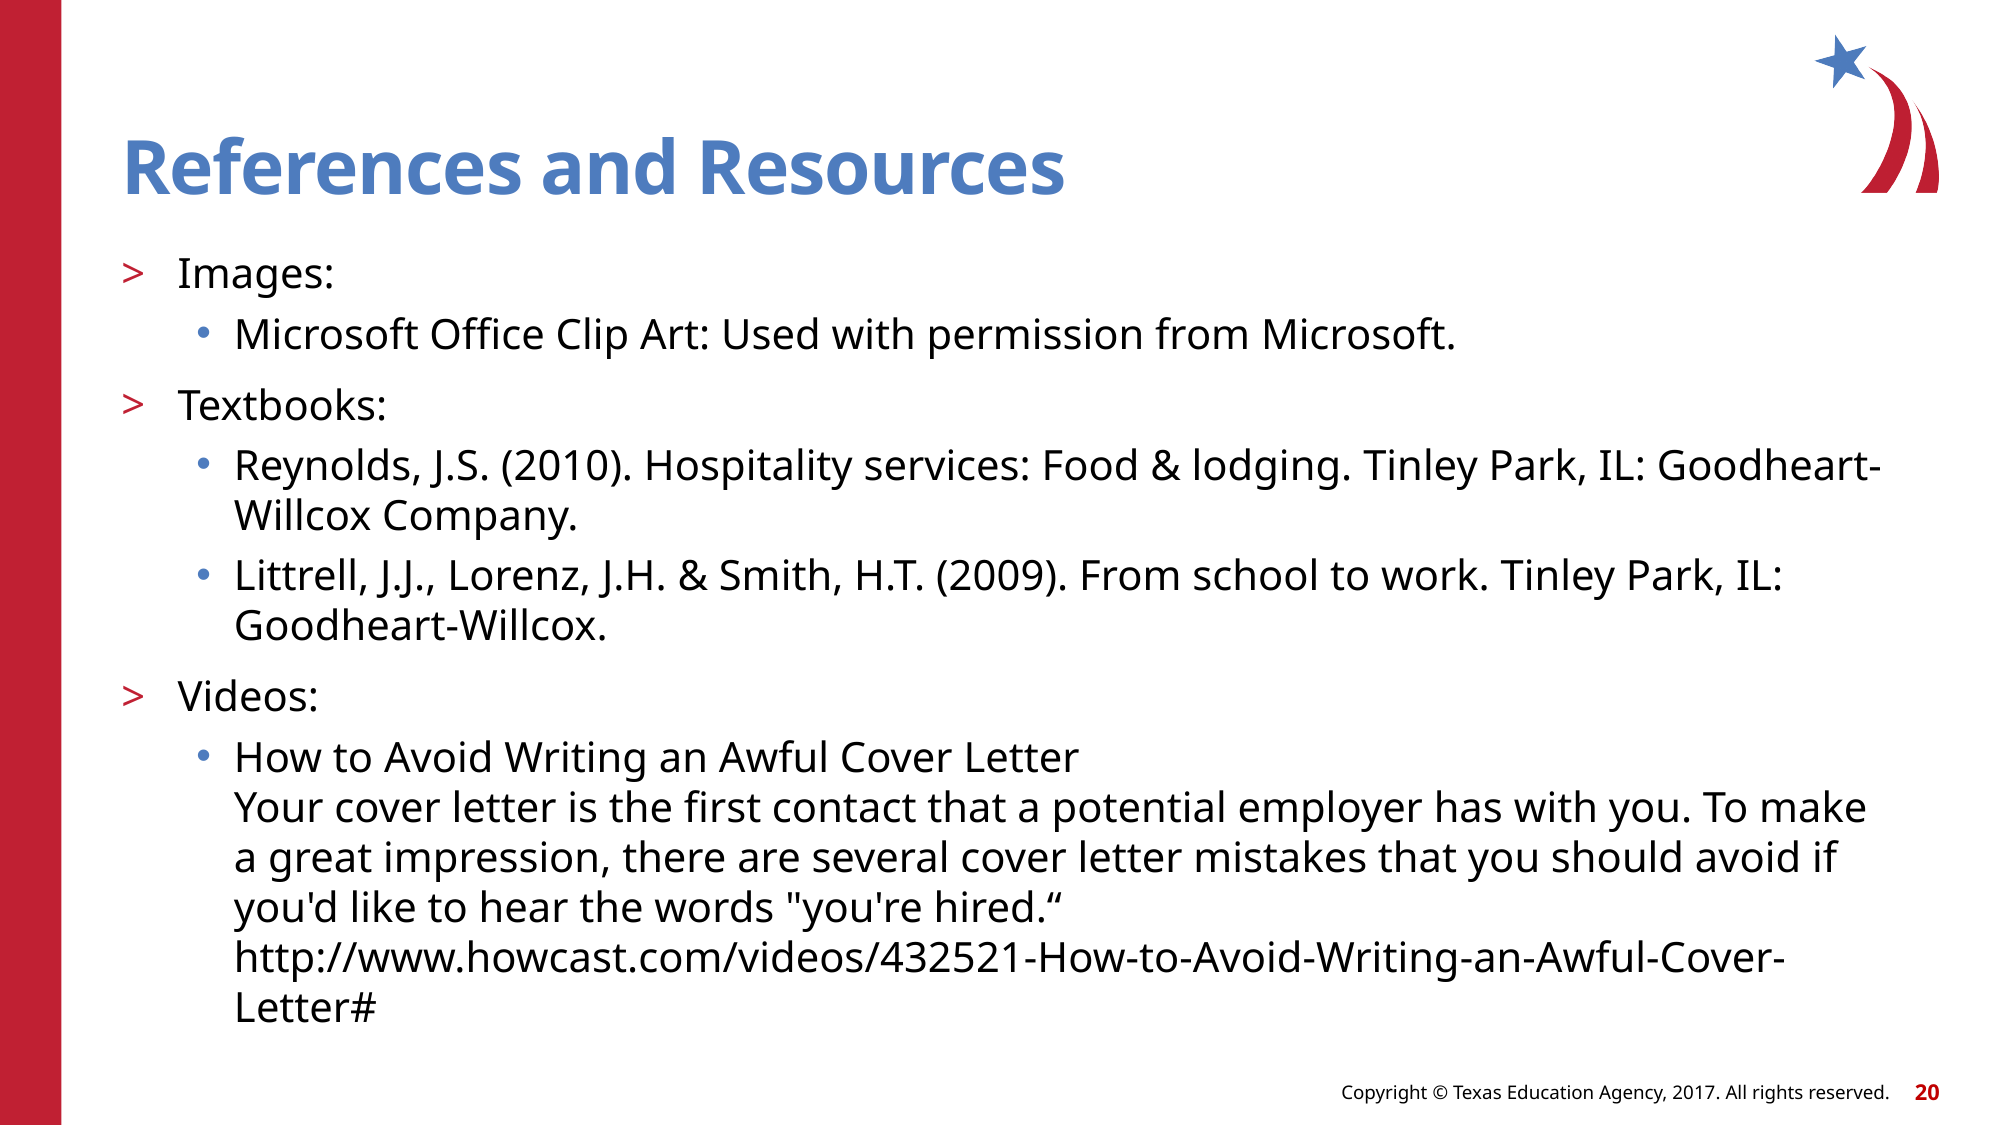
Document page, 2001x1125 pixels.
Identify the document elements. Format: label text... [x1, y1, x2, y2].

list Images: Microsoft Office Clip Art: Used with permission from Microsoft. Textbooks: Reynolds, J.S. (2010). Hospitality services: Food & lodging. Tinley Park, IL: Goodheart-Willcox Company. Littrell, J.J., Lorenz, J.H. & Smith, H.T. (2009). From school to work. Tinley Park, IL: Goodheart-Willcox. Videos: How to Avoid Writing an Awful Cover Letter Your cover letter is the first contact that a potential employer has with you. To make a great impression, there are several cover letter mistakes that you should avoid if you'd like to hear the words "you're hired.“ http://www.howcast.com/videos/432521-How-to-Avoid-Writing-an-Awful-Cover-Letter# [121, 246, 1884, 1024]
picture [1814, 34, 1939, 193]
title References and Resources [121, 66, 1772, 211]
